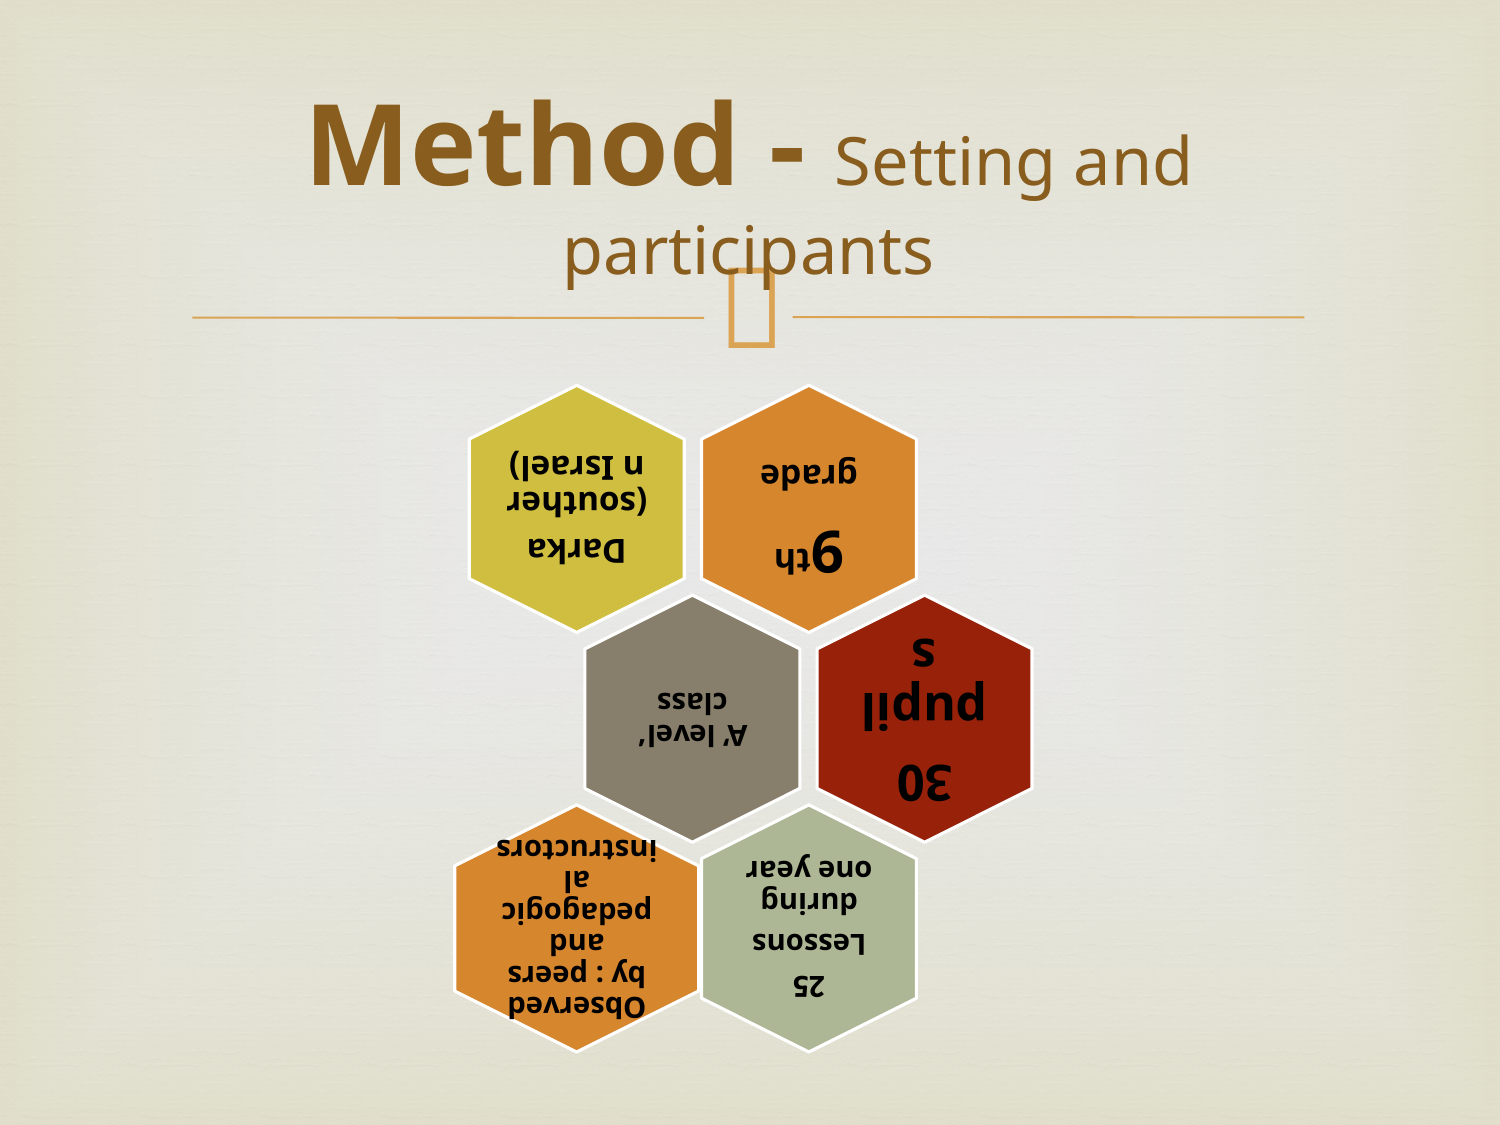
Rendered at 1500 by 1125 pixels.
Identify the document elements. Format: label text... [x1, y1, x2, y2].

title Method - Setting and participants [112, 93, 1386, 267]
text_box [253, 384, 1255, 1053]
